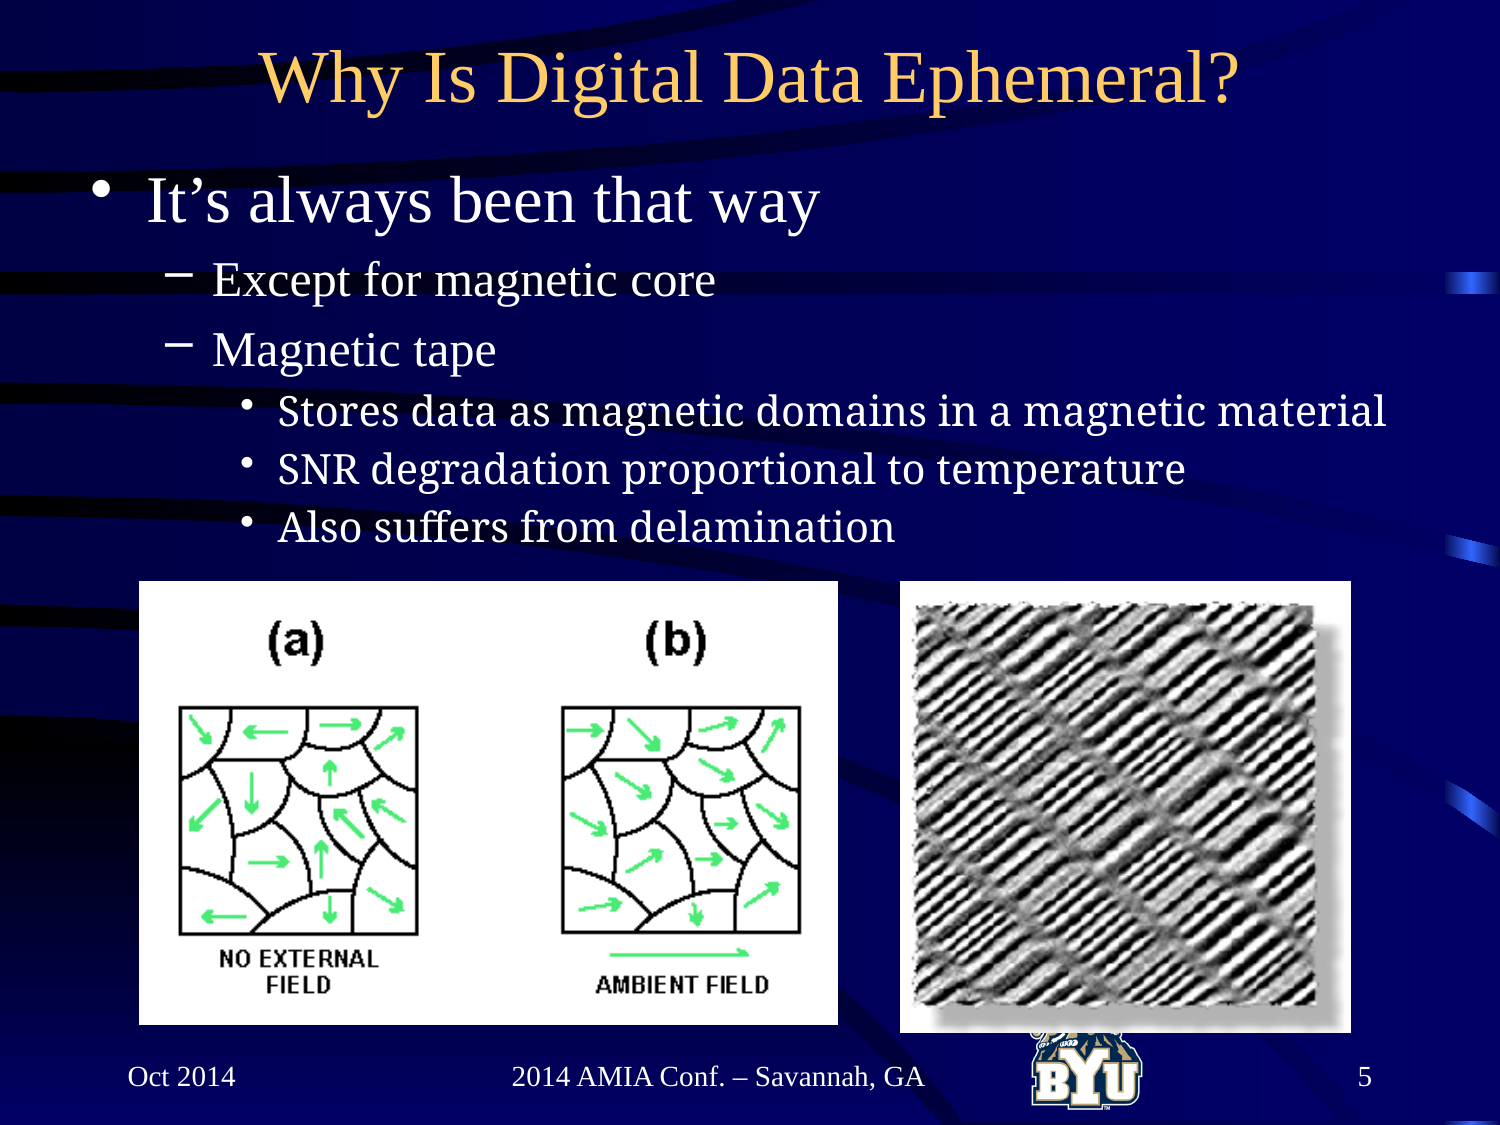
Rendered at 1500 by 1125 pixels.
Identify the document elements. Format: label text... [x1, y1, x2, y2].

footer 2014 AMIA Conf. – Savannah, GA [487, 1024, 951, 1101]
list It’s always been that way Except for magnetic core Magnetic tape Stores data as magnetic domains in a magnetic material SNR degradation proportional to temperature Also suffers from delamination [74, 148, 1426, 937]
picture [138, 581, 838, 1026]
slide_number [112, 1024, 426, 1101]
slide_number 5 [1224, 1024, 1388, 1101]
picture [899, 581, 1351, 1113]
title Why Is Digital Data Ephemeral? [112, 0, 1388, 146]
